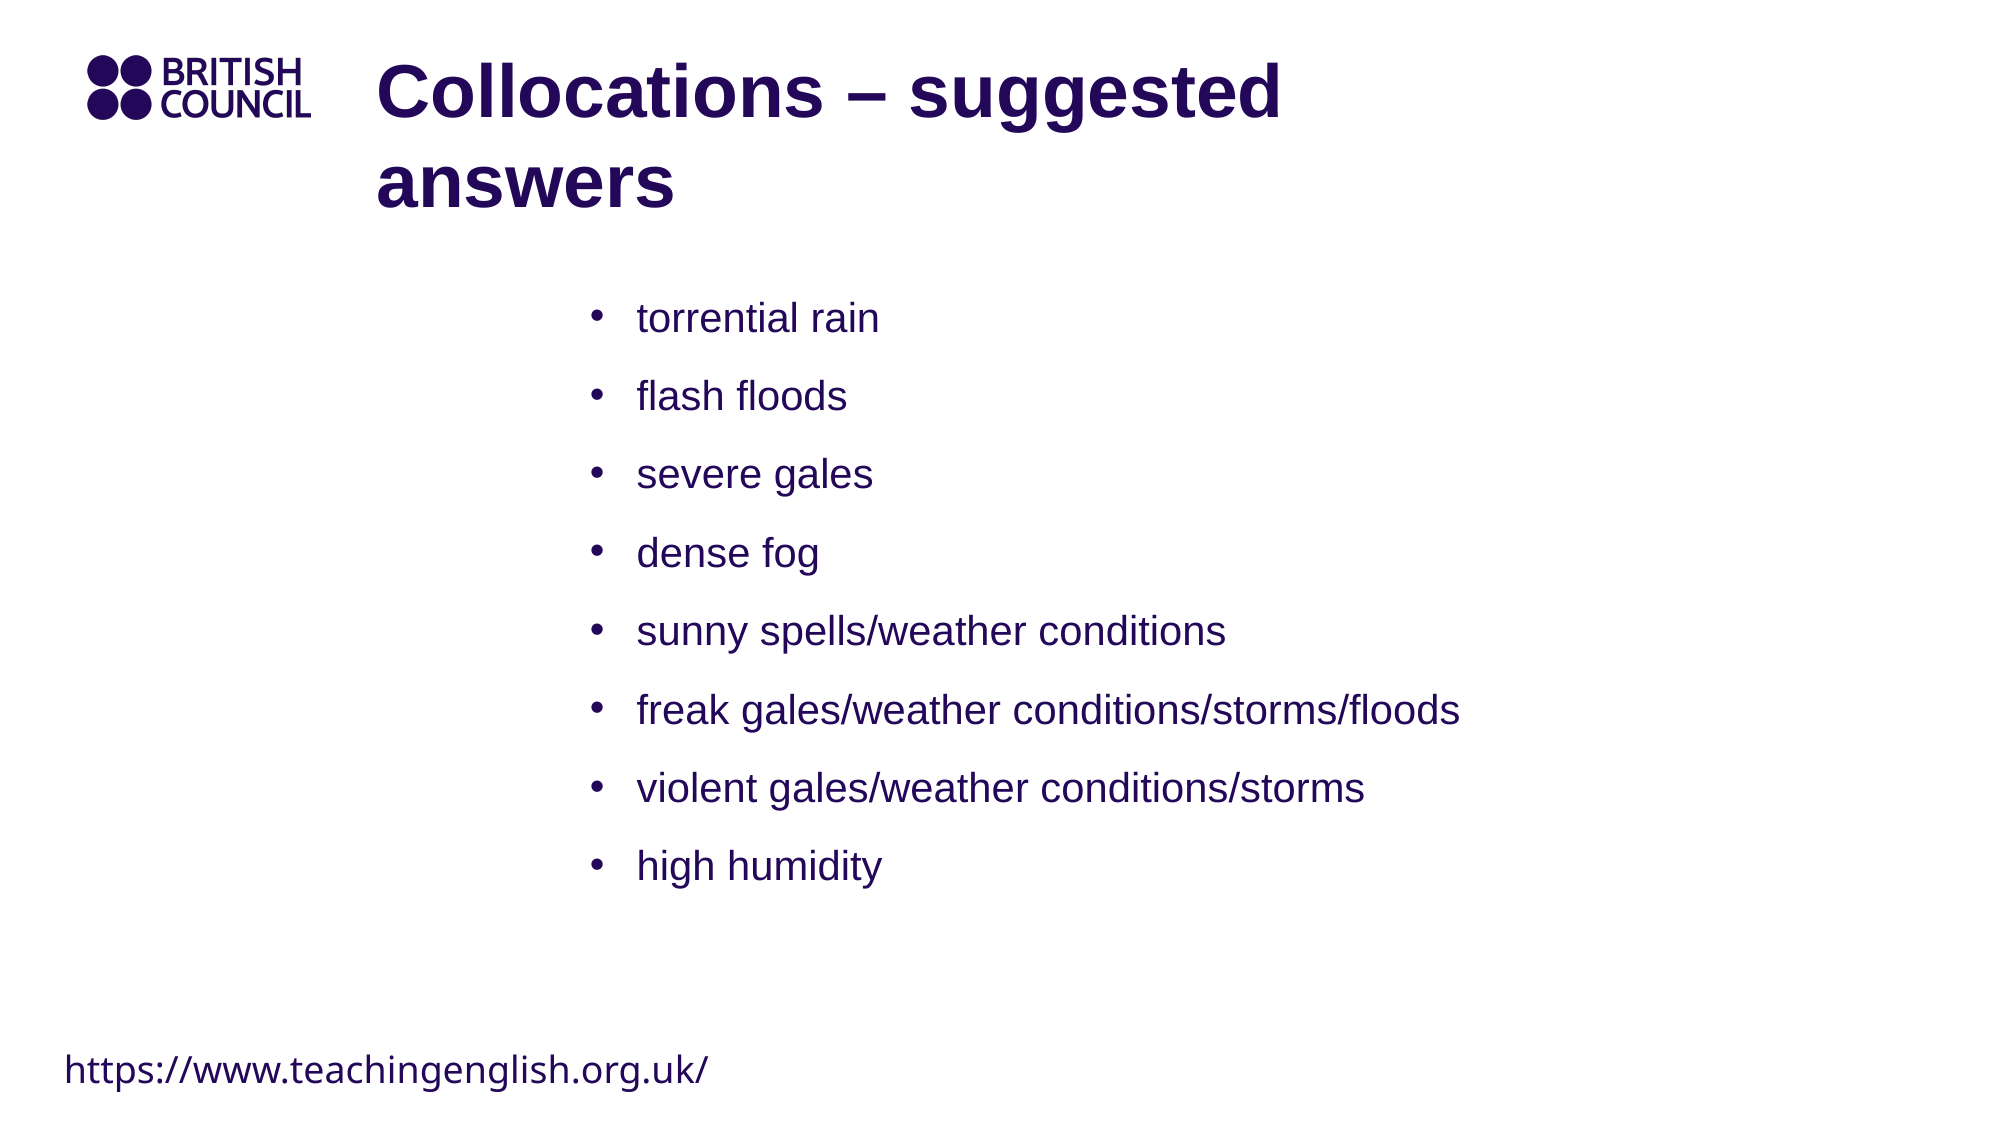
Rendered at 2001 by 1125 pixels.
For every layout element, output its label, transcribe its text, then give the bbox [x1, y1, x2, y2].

picture [86, 55, 312, 121]
text_box Collocations – suggested answers [361, 34, 1362, 230]
text_box https://www.teachingenglish.org.uk/ [48, 1039, 1049, 1099]
text_box torrential rain flash floods severe gales dense fog sunny spells/weather conditions freak gales/weather conditions/storms/floods violent gales/weather conditions/storms high humidity [500, 275, 1500, 897]
